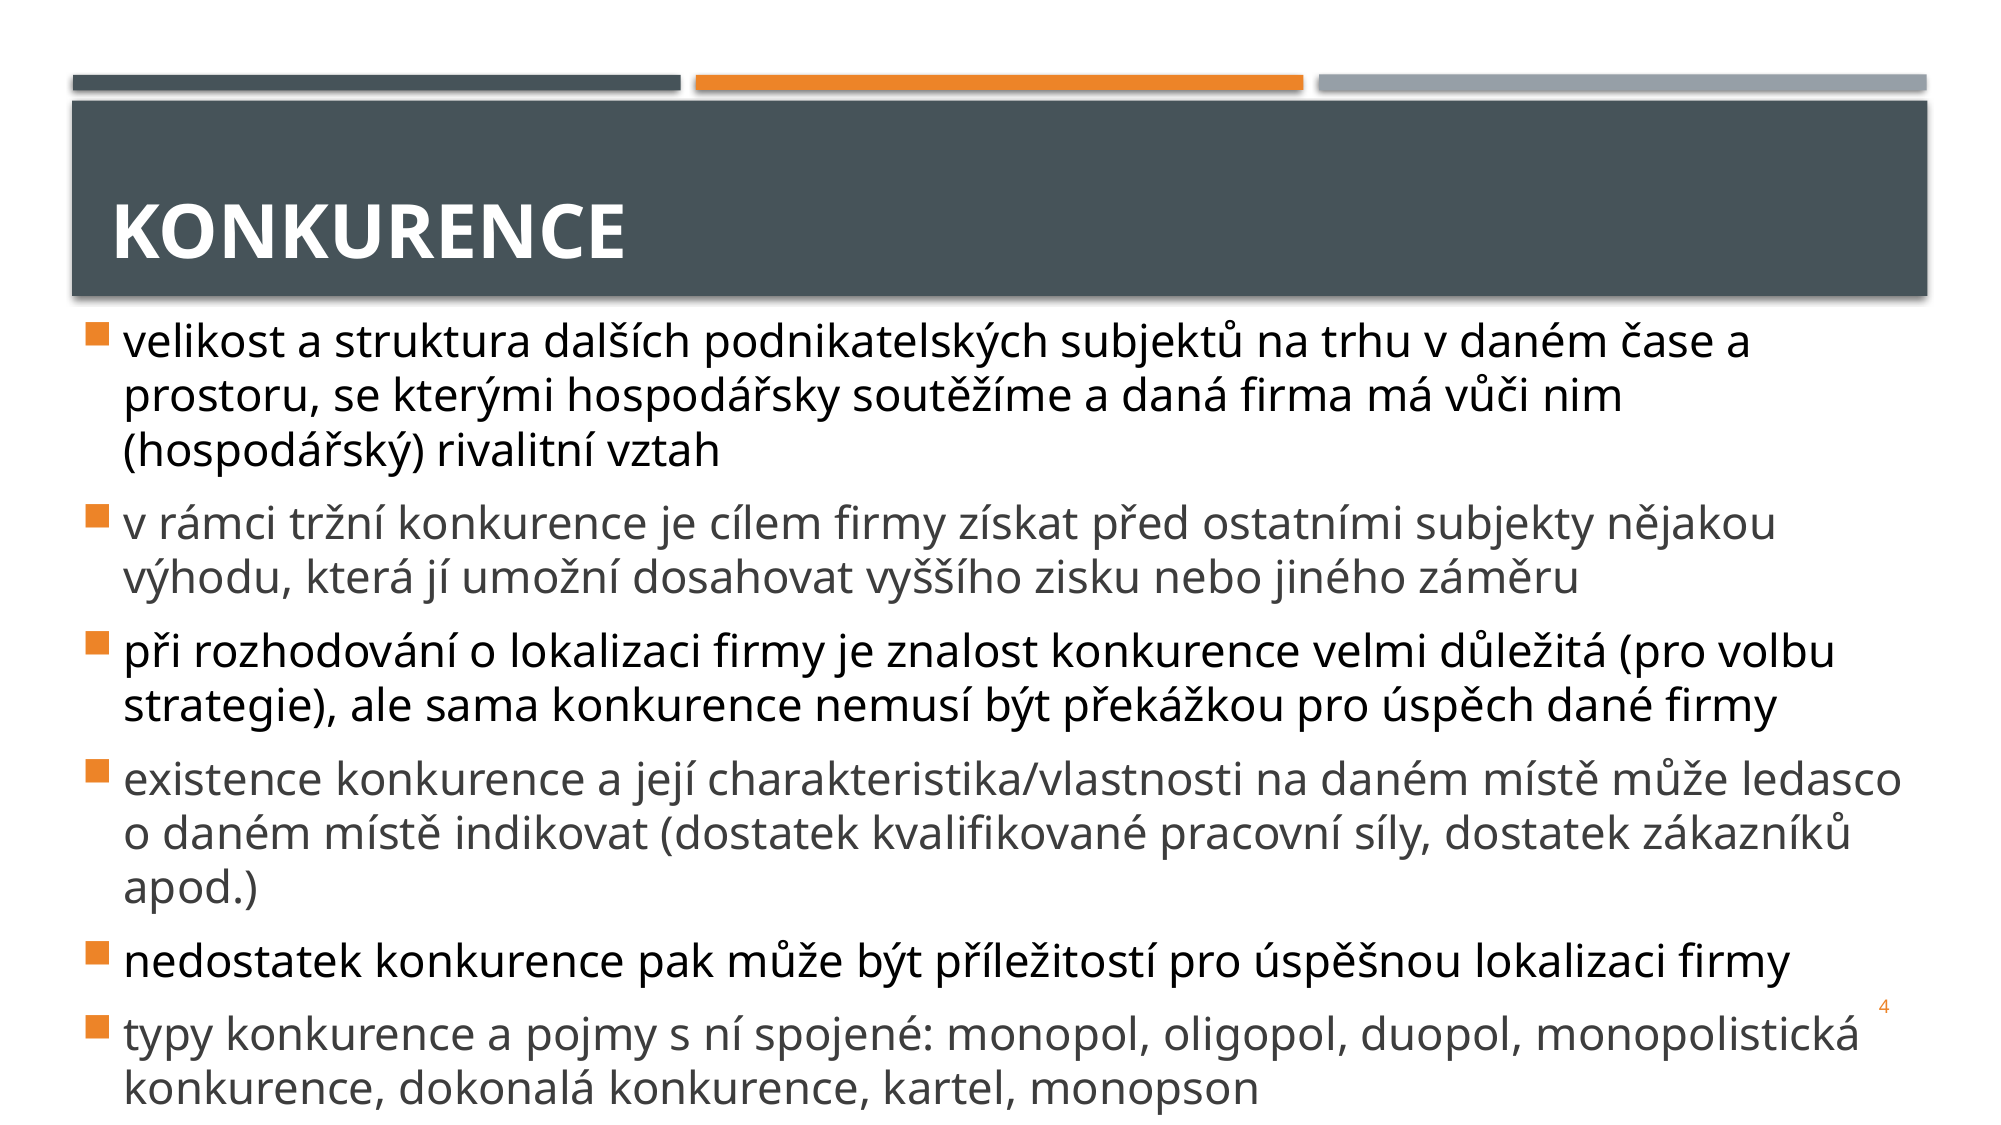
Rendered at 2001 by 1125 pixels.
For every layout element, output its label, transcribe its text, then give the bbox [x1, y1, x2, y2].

slide_number 4 [1732, 977, 1905, 1037]
title konkurence [95, 115, 1905, 282]
list velikost a struktura dalších podnikatelských subjektů na trhu v daném čase a prostoru, se kterými hospodářsky soutěžíme a daná firma má vůči nim (hospodářský) rivalitní vztah v rámci tržní konkurence je cílem firmy získat před ostatními subjekty nějakou výhodu, která jí umožní dosahovat vyššího zisku nebo jiného záměru při rozhodování o lokalizaci firmy je znalost konkurence velmi důležitá (pro volbu strategie), ale sama konkurence nemusí být překážkou pro úspěch dané firmy existence konkurence a její charakteristika/vlastnosti na daném místě může ledasco o daném místě indikovat (dostatek kvalifikované pracovní síly, dostatek zákazníků apod.) nedostatek konkurence pak může být příležitostí pro úspěšnou lokalizaci firmy typy konkurence a pojmy s ní spojené: monopol, oligopol, duopol, monopolistická konkurence, dokonalá konkurence, kartel, monopson [66, 304, 1950, 1125]
